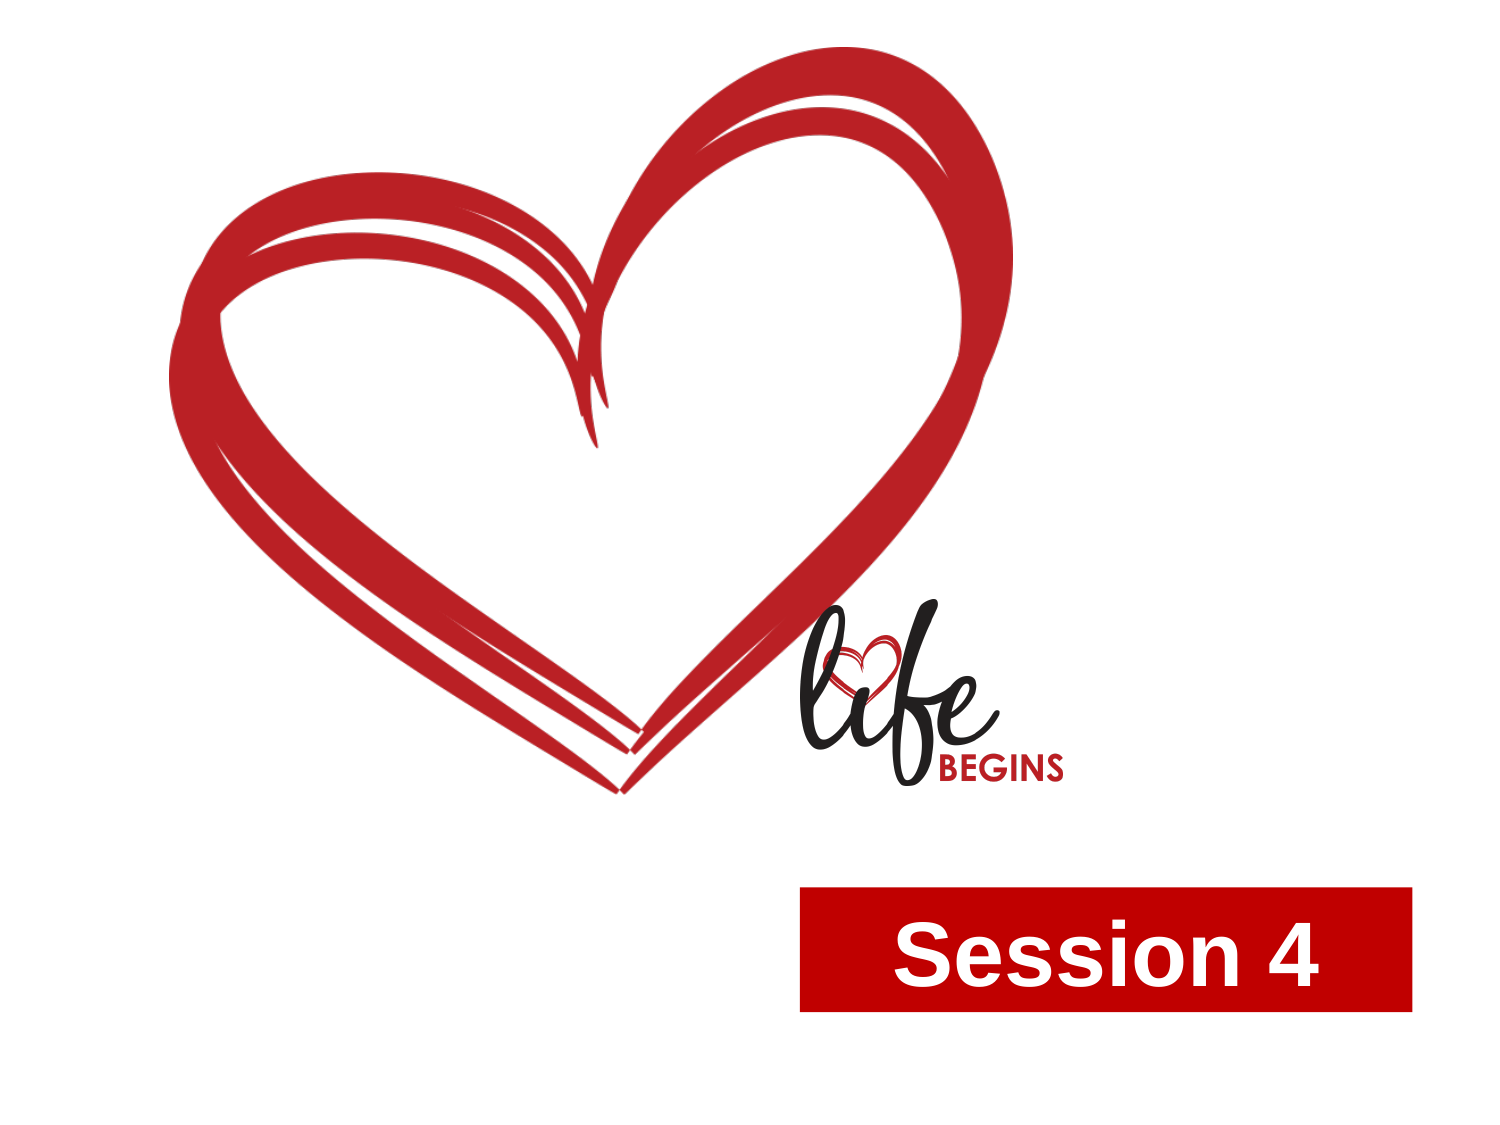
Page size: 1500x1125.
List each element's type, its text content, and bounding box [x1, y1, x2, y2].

picture [169, 47, 1063, 796]
text_box Session 4 [799, 887, 1413, 1013]
